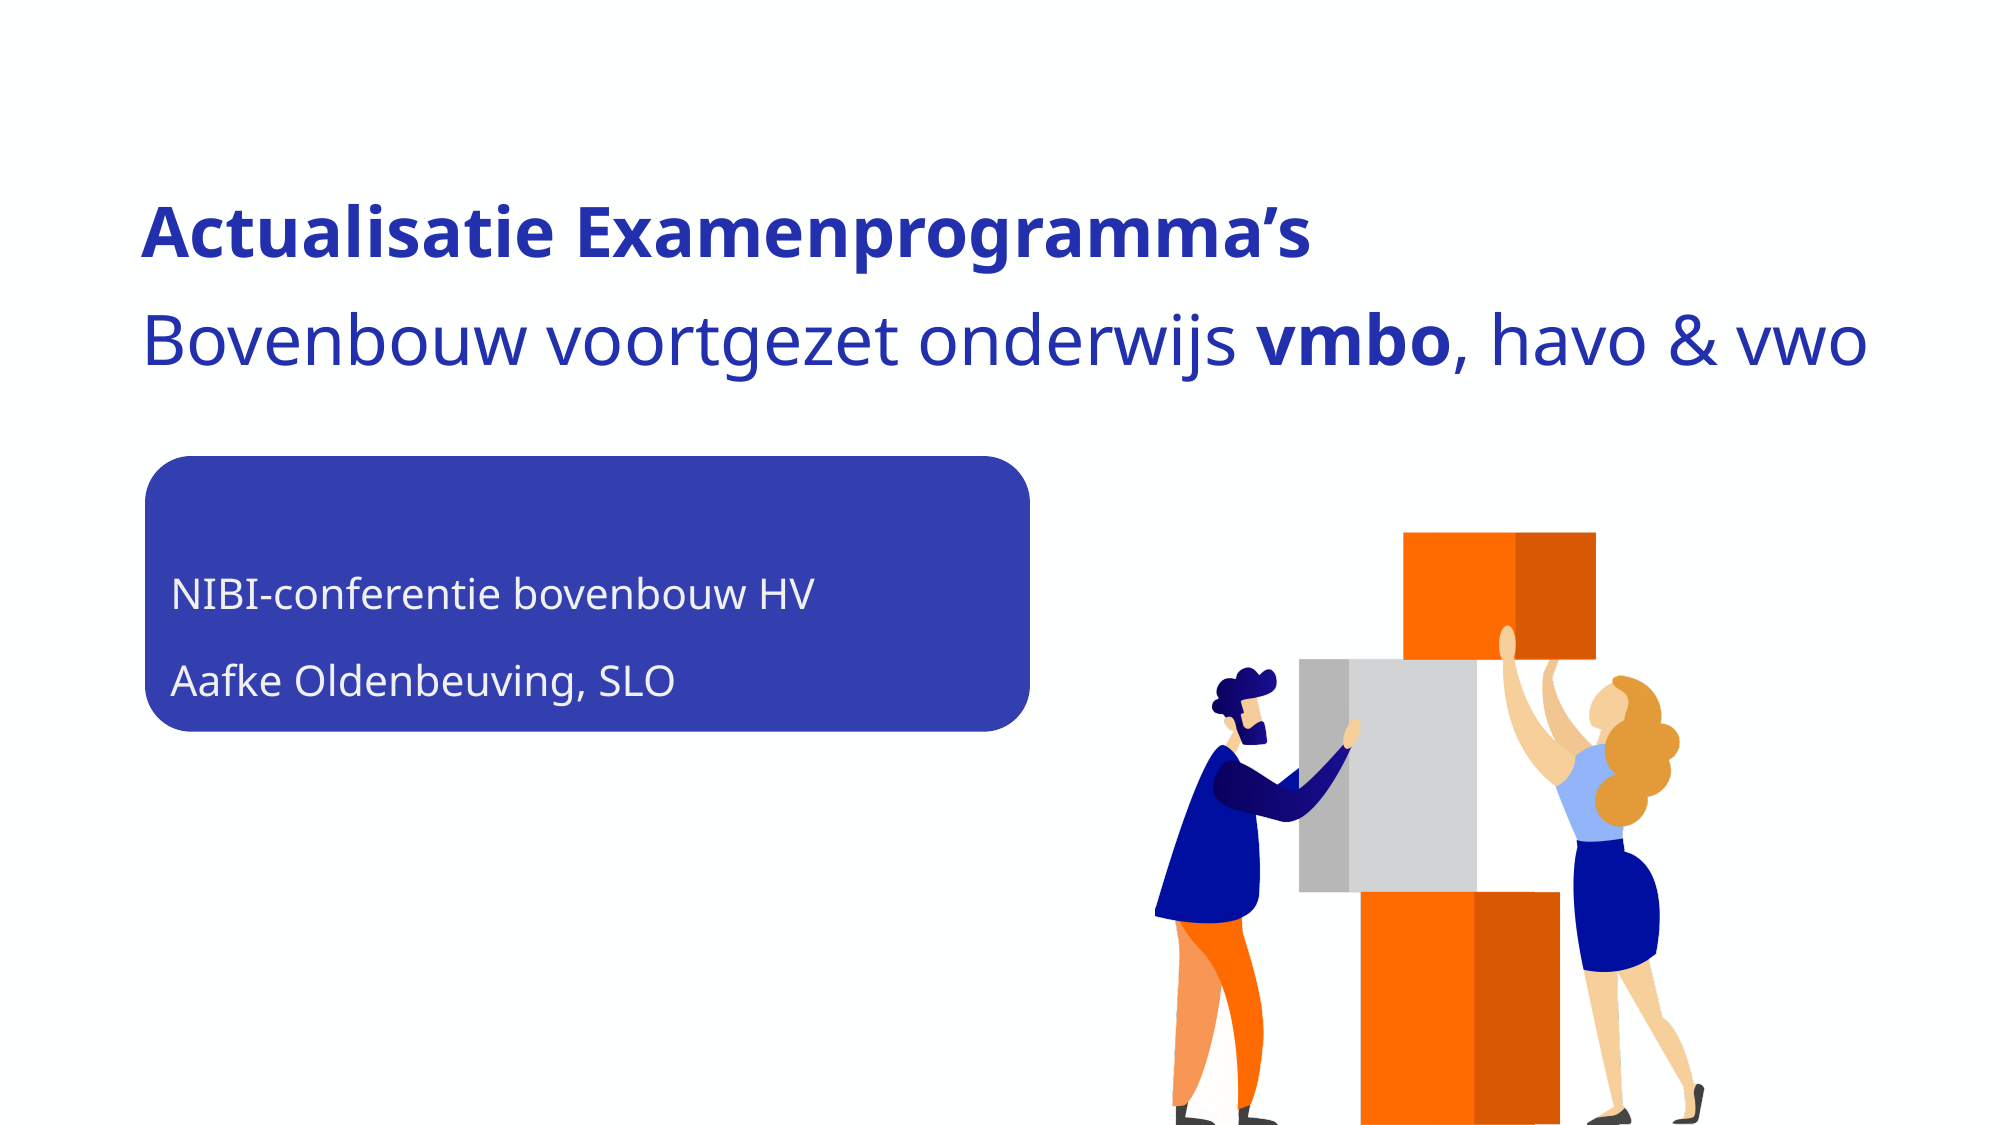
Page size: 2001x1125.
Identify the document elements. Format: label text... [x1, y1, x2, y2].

text_box NIBI-conferentie bovenbouw HV Aafke Oldenbeuving, SLO [145, 456, 1030, 732]
text_box Actualisatie Examenprogramma’s Bovenbouw voortgezet onderwijs vmbo, havo & vwo [126, 157, 1935, 394]
picture [1155, 505, 1711, 1125]
